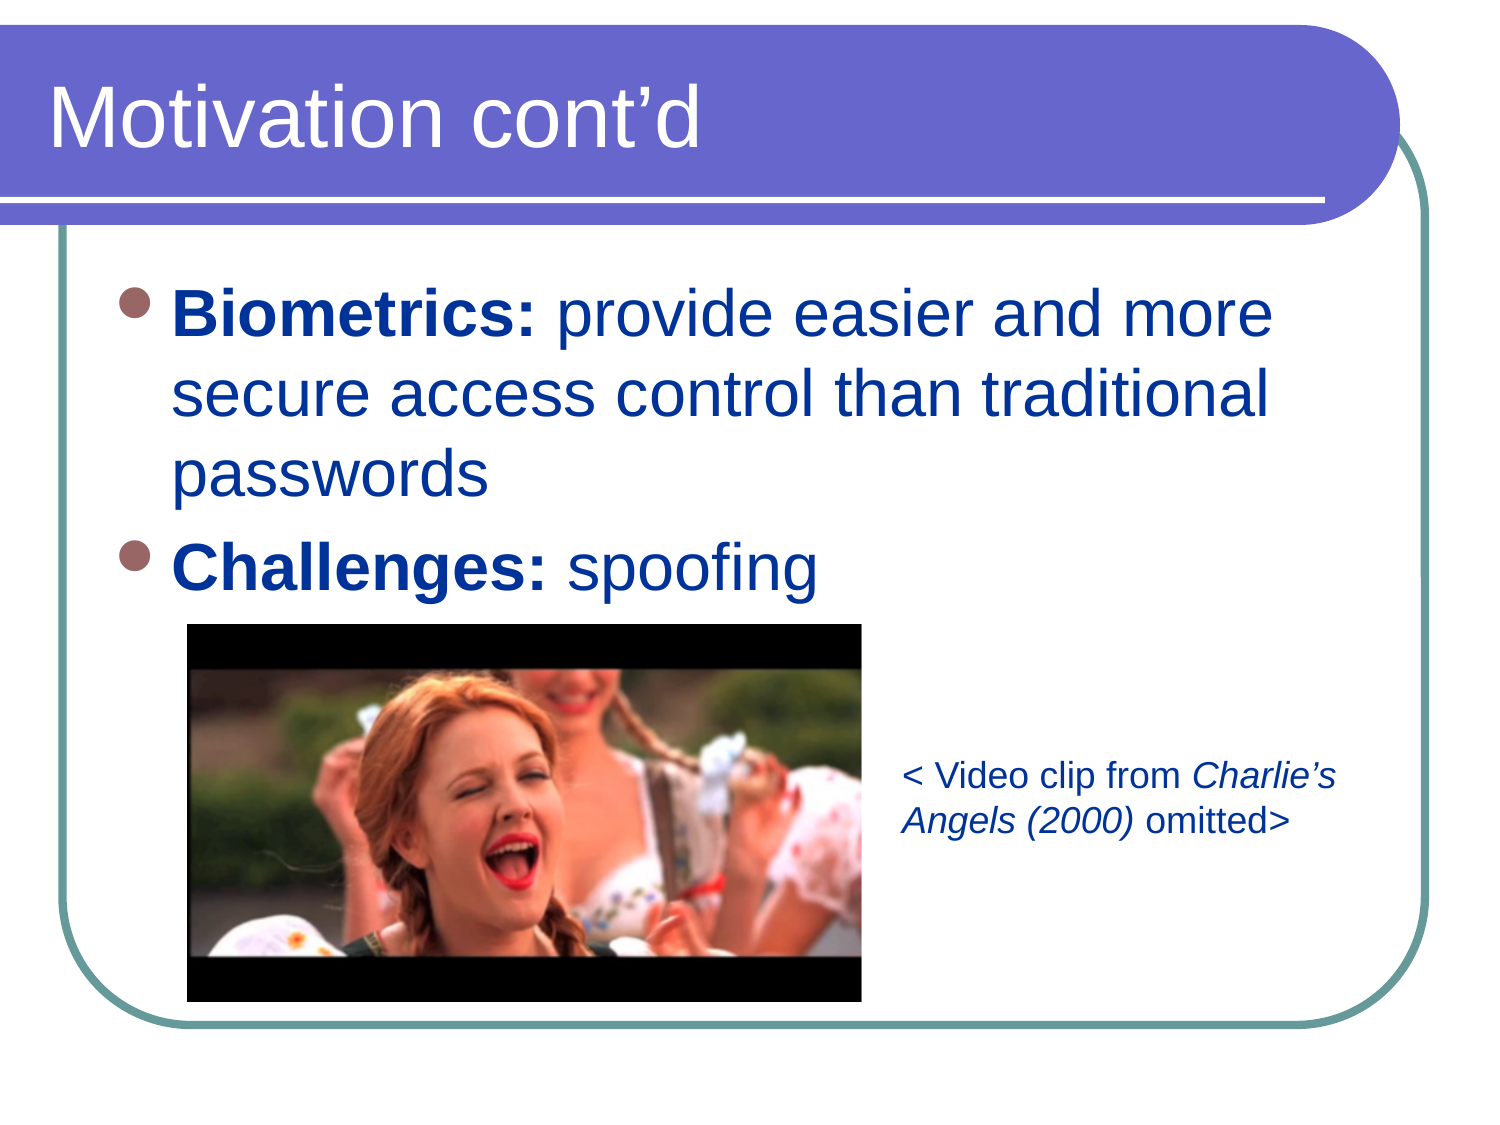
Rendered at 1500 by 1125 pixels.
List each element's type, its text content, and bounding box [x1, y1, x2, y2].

picture [187, 624, 863, 1002]
list Biometrics: provide easier and more secure access control than traditional passwords Challenges: spoofing [99, 262, 1401, 988]
text_box < Video clip from Charlie’s Angels (2000) omitted> [887, 743, 1425, 849]
title Motivation cont’d [31, 37, 1348, 188]
